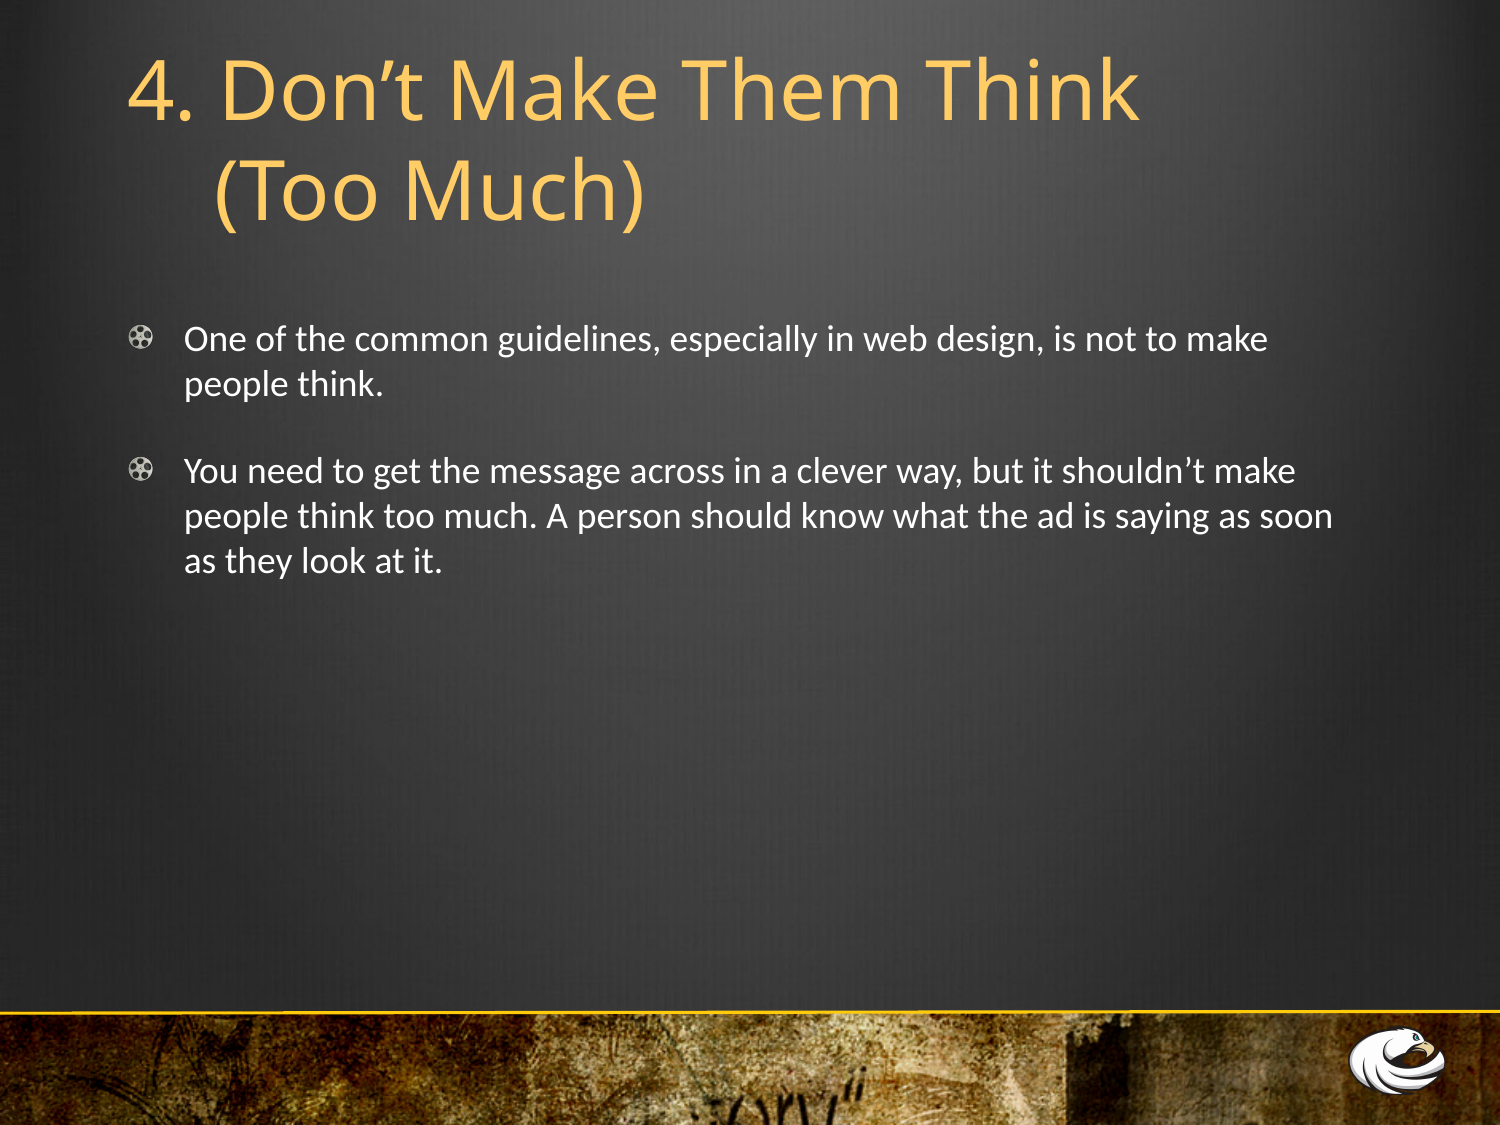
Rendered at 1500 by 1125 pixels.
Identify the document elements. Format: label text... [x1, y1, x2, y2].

picture [127, 323, 154, 350]
list One of the common guidelines, especially in web design, is not to make people think. You need to get the message across in a clever way, but it shouldn’t make people think too much. A person should know what the ad is saying as soon as they look at it. [112, 306, 1388, 1005]
picture [0, 1013, 1500, 1125]
title 4. Don’t Make Them Think (Too Much) [112, 19, 1475, 255]
picture [127, 455, 154, 482]
